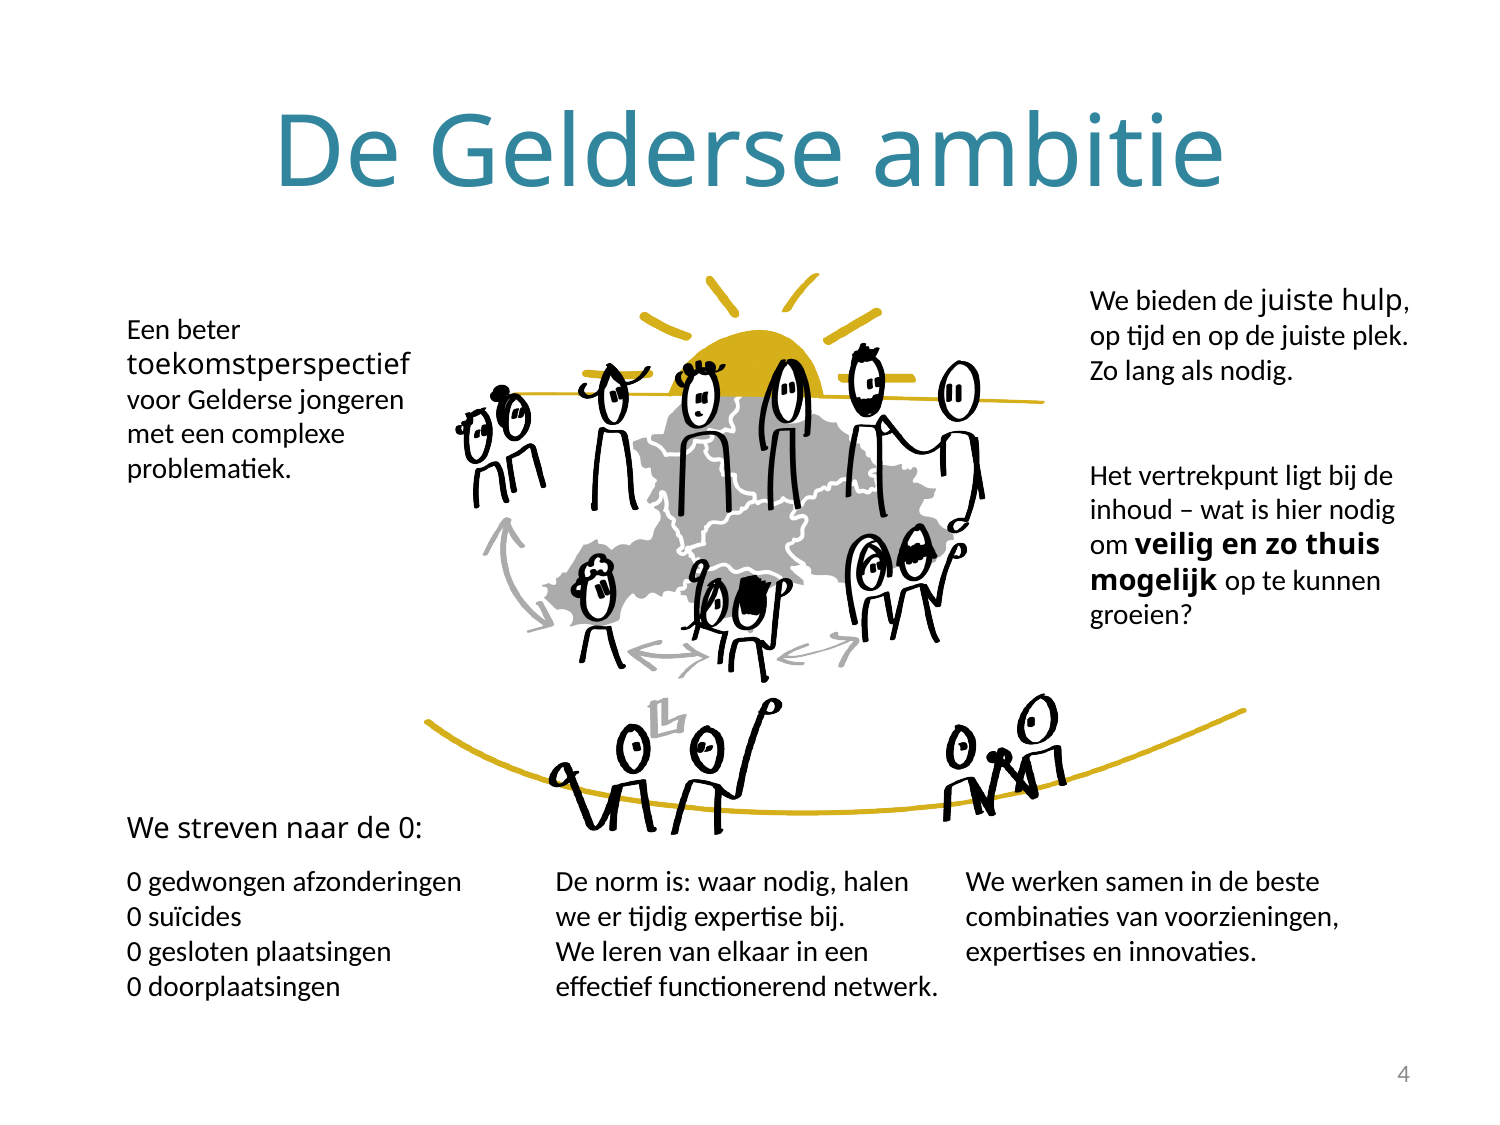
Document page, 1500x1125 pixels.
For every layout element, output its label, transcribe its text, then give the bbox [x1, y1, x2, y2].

picture [422, 693, 1247, 835]
text_box 0 gedwongen afzonderingen 0 suïcides 0 gesloten plaatsingen 0 doorplaatsingen [112, 854, 502, 1045]
slide_number 4 [1074, 1042, 1425, 1103]
text_box Een beter toekomstperspectief voor Gelderse jongeren met een complexe problematiek. [112, 302, 450, 563]
text_box De Gelderse ambitie [219, 66, 1281, 228]
picture [455, 272, 1045, 683]
text_box We streven naar de 0: [112, 801, 1117, 887]
text_box We bieden de juiste hulp, op tijd en op de juiste plek. Zo lang als nodig. Het vertrekpunt ligt bij de inhoud – wat is hier nodig om veilig en zo thuis mogelijk op te kunnen groeien? [1074, 273, 1430, 639]
text_box We werken samen in de beste combinaties van voorzieningen, expertises en innovaties. [959, 854, 1388, 975]
text_box De norm is: waar nodig, halen we er tijdig expertise bij. We leren van elkaar in een effectief functionerend netwerk. [540, 854, 959, 1010]
